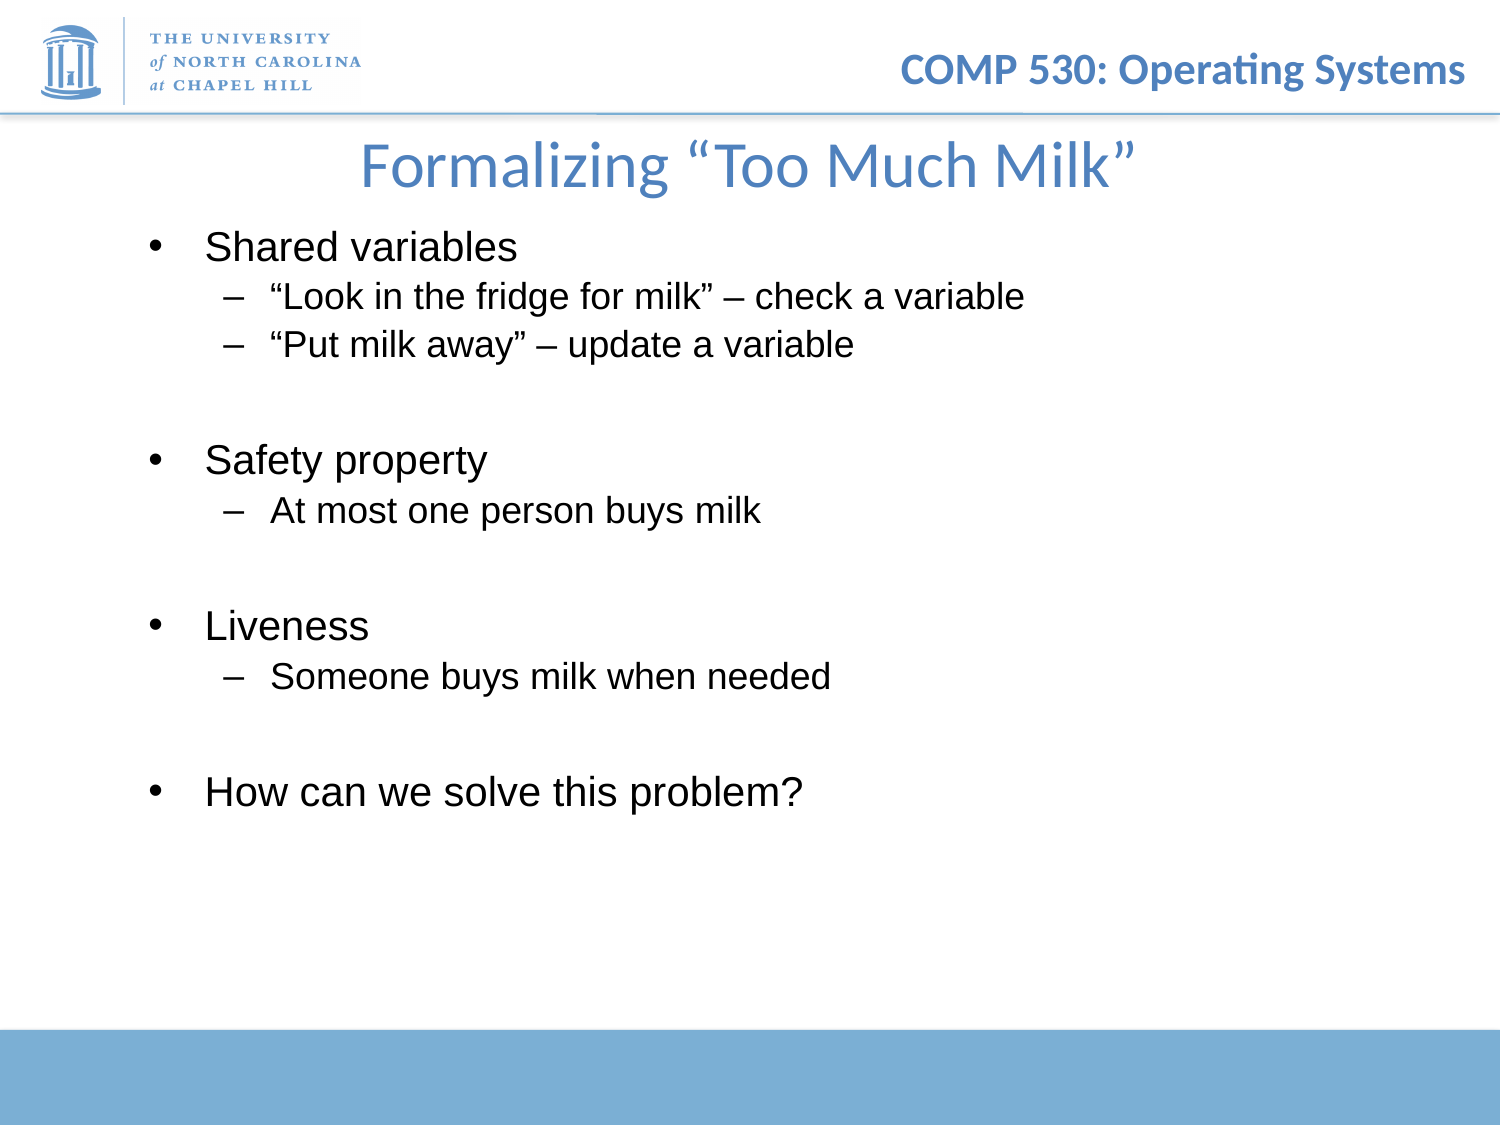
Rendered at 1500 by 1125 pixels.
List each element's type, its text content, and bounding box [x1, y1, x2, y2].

picture [41, 17, 361, 105]
list Shared variables “Look in the fridge for milk” – check a variable “Put milk away” – update a variable Safety property At most one person buys milk Liveness Someone buys milk when needed How can we solve this problem? [133, 217, 1409, 1047]
title Formalizing “Too Much Milk” [0, 113, 1500, 209]
